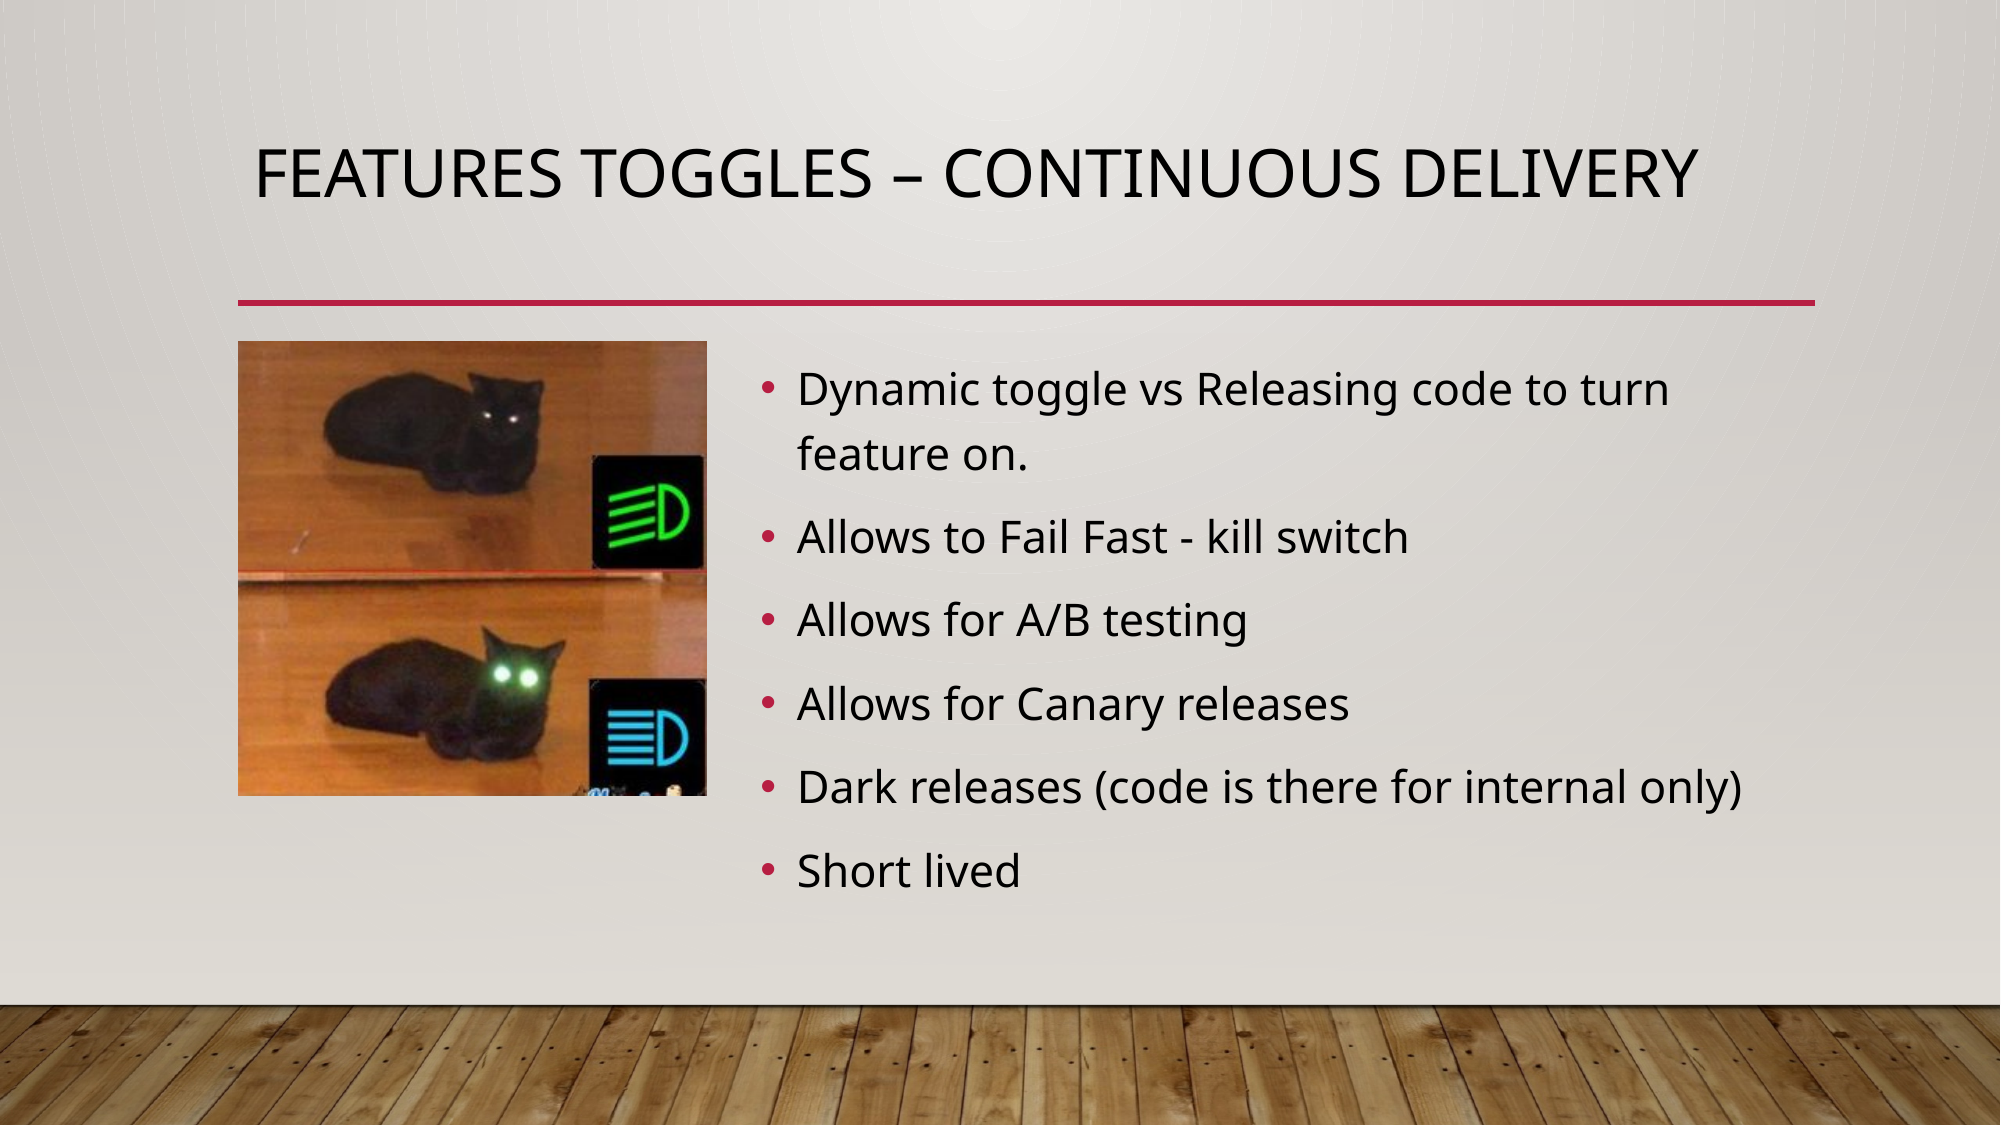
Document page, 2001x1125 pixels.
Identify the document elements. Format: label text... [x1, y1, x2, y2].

title Features Toggles – continuous delivery [238, 131, 1814, 305]
picture [0, 1005, 2000, 1125]
picture [237, 341, 708, 796]
list Dynamic toggle vs Releasing code to turn feature on. Allows to Fail Fast - kill switch Allows for A/B testing Allows for Canary releases Dark releases (code is there for internal only) Short lived [745, 342, 1814, 909]
